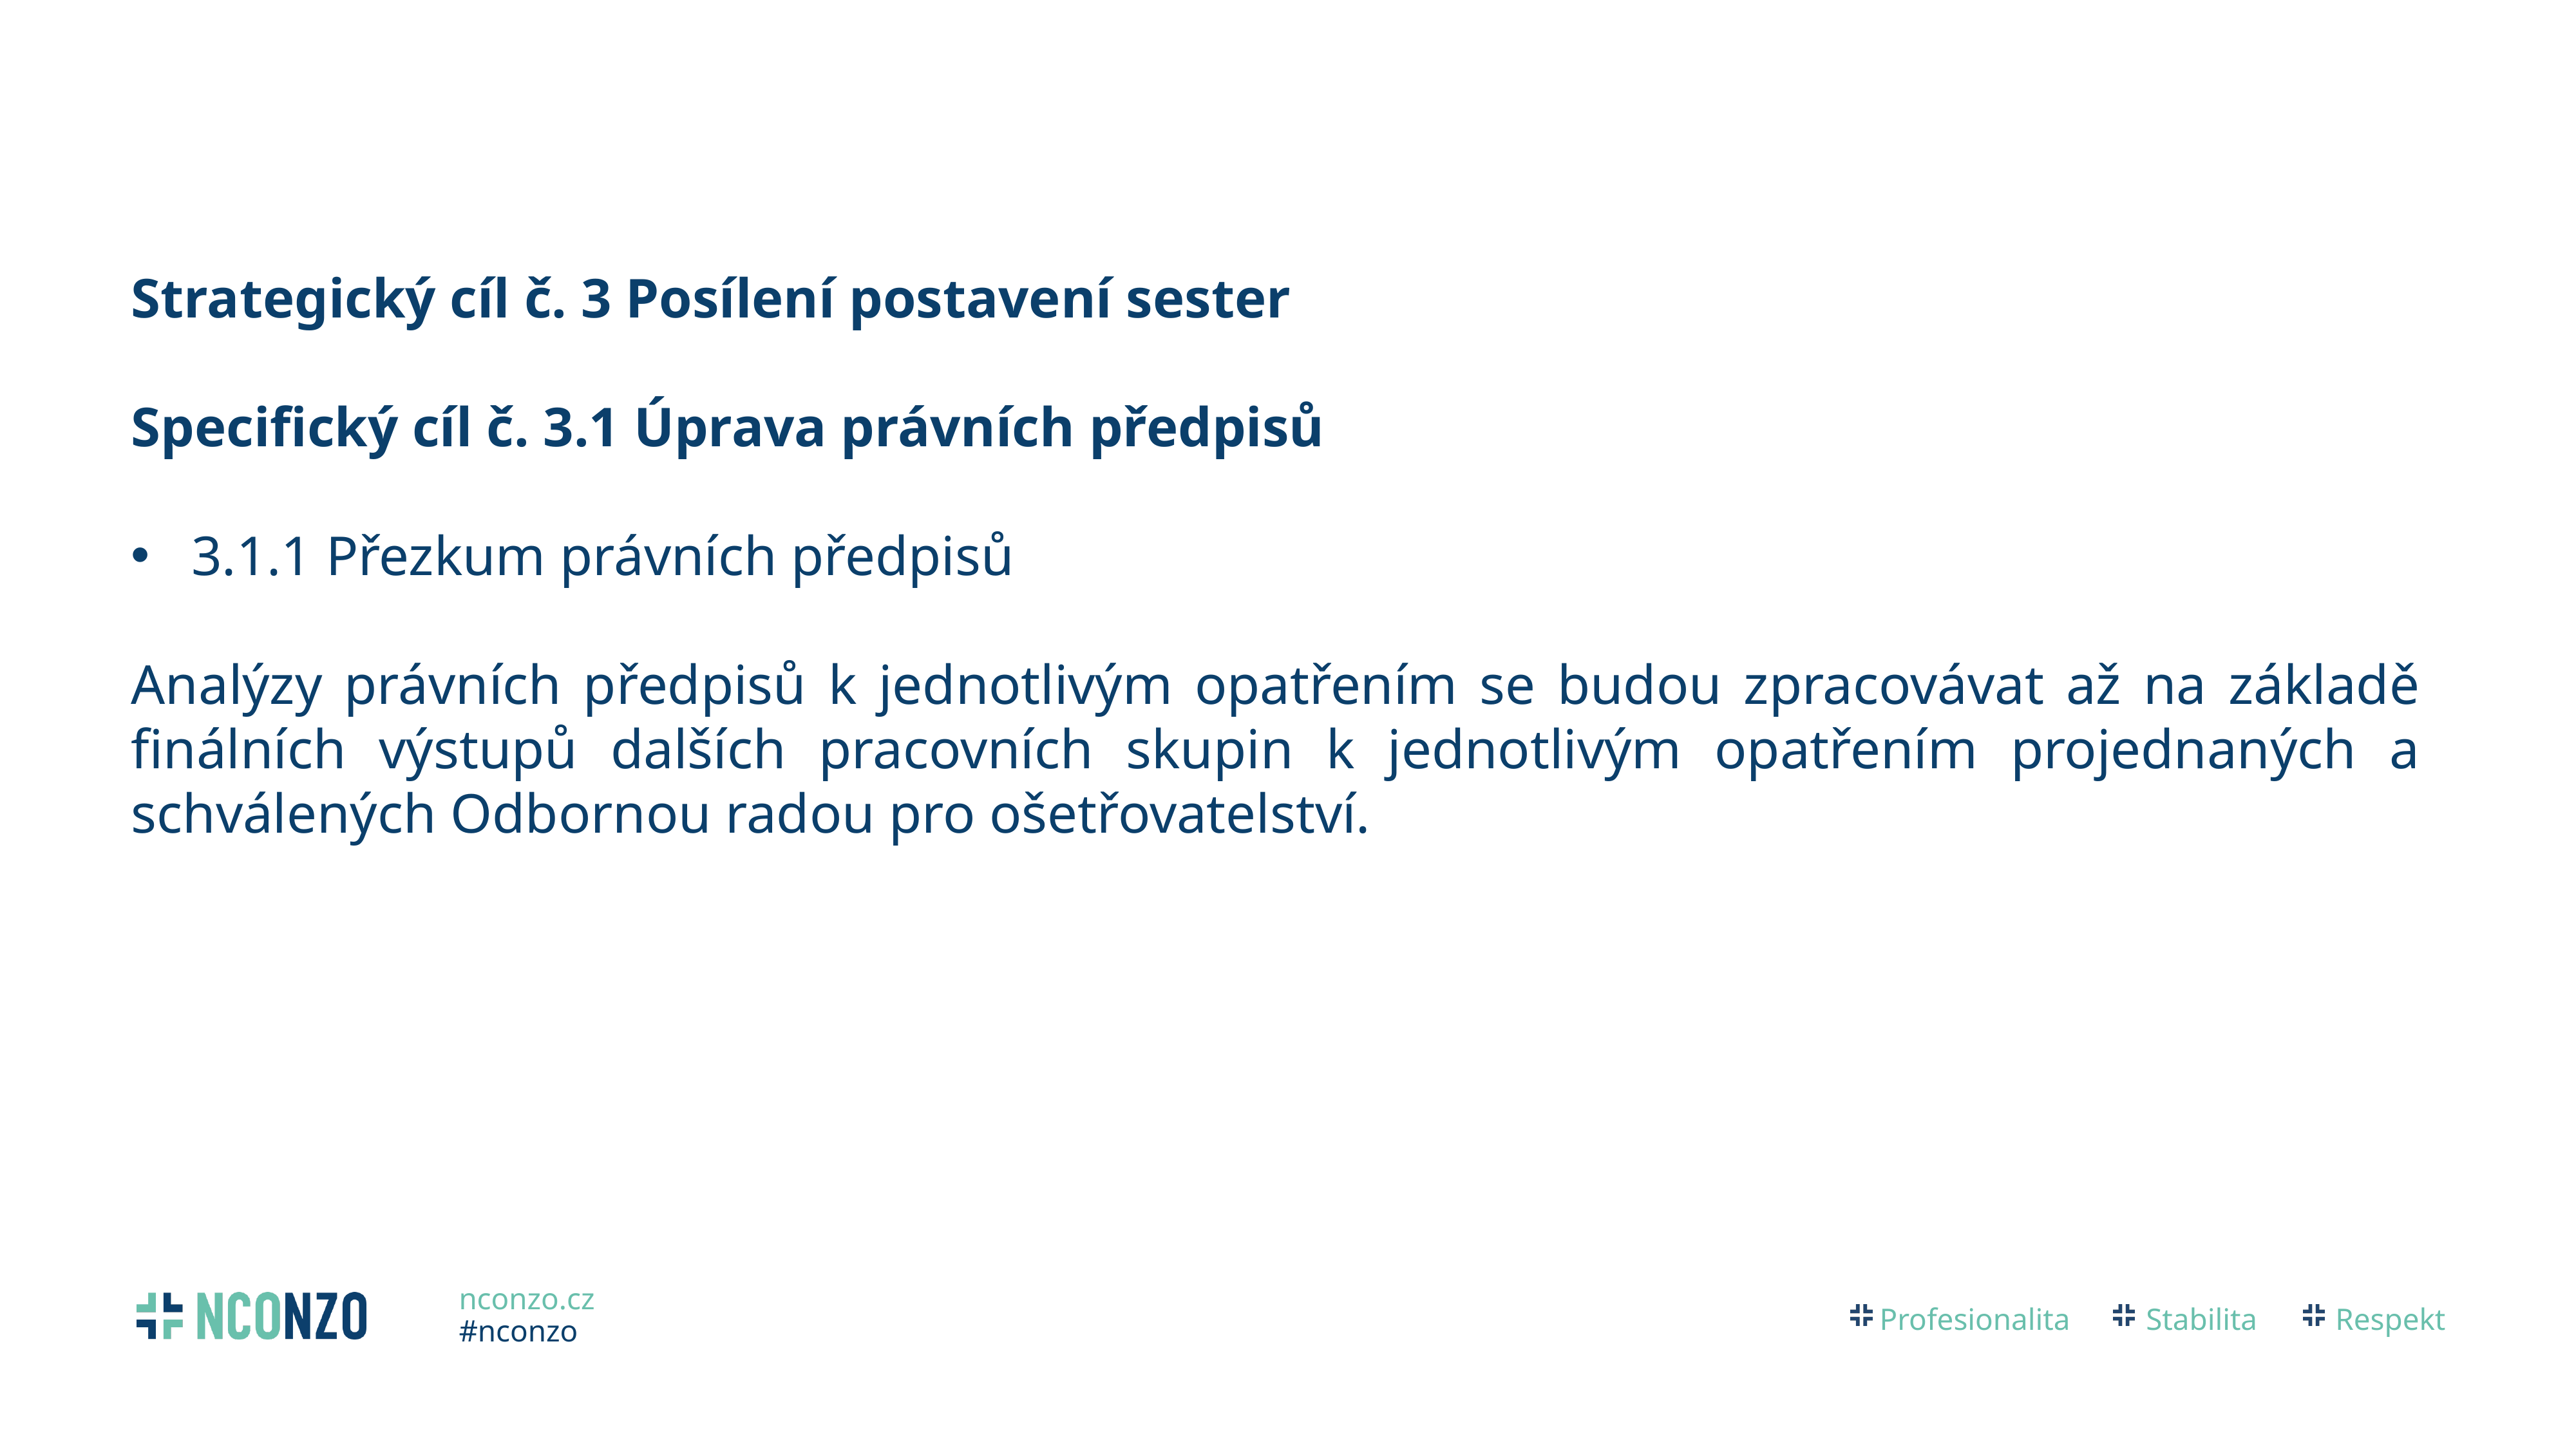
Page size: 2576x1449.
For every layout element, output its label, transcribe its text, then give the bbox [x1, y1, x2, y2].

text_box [1850, 1298, 2450, 1339]
text_box Strategický cíl č. 3 Posílení postavení sester Specifický cíl č. 3.1 Úprava právních předpisů 3.1.1 Přezkum právních předpisů Analýzy právních předpisů k jednotlivým opatřením se budou zpracovávat až na základě finálních výstupů dalších pracovních skupin k jednotlivým opatřením projednaných a schválených Odbornou radou pro ošetřovatelství. [126, 259, 2427, 1316]
picture [137, 1292, 366, 1340]
text_box nconzo.cz #nconzo [453, 1316, 601, 1354]
